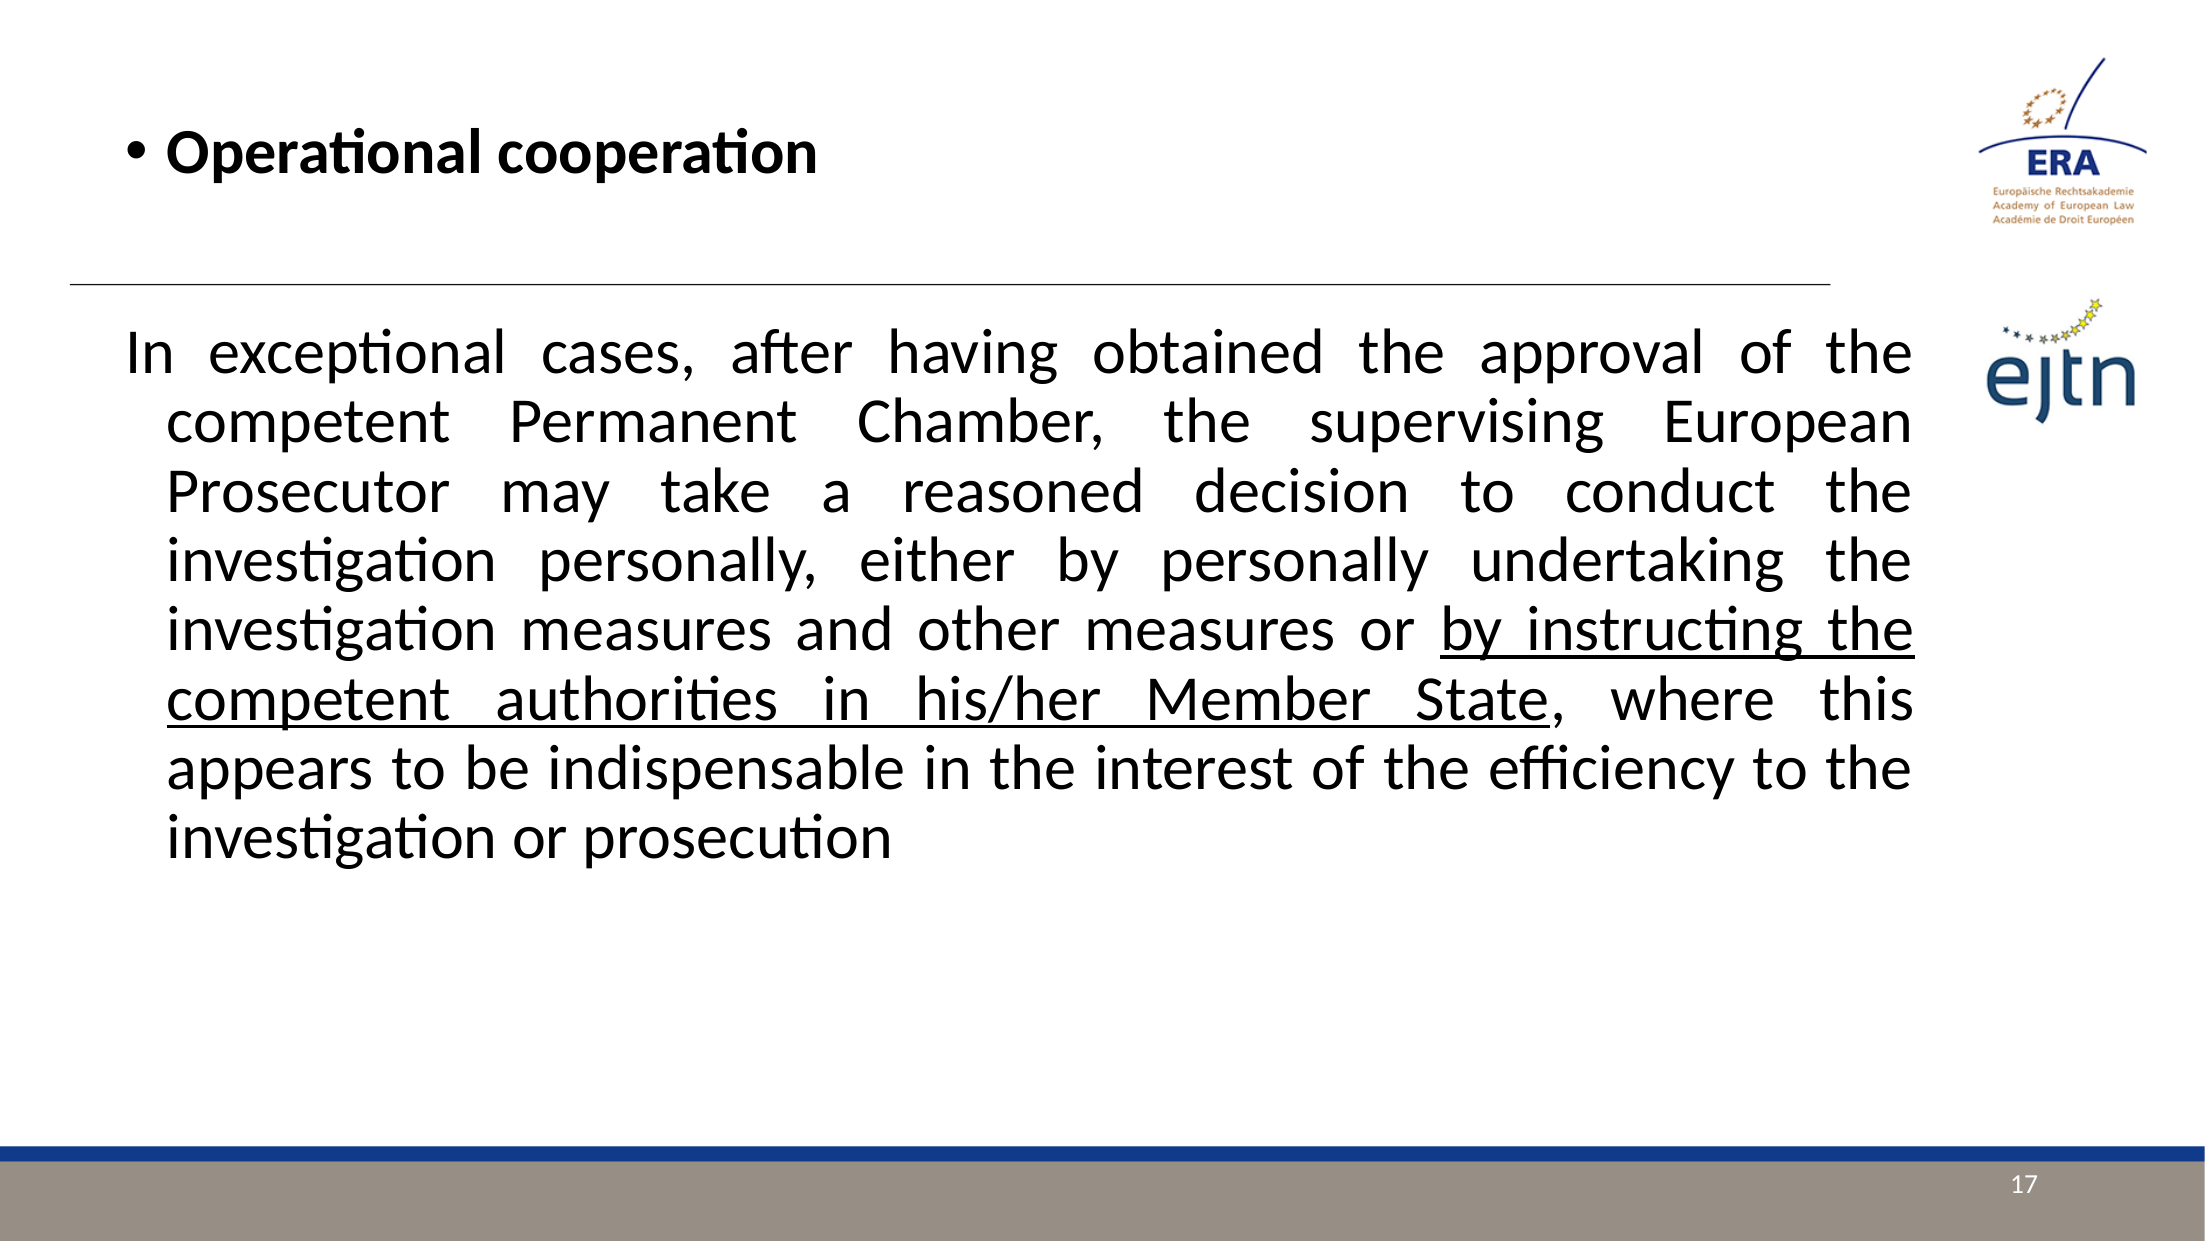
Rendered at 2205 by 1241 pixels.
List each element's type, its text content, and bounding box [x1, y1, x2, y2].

title Operational cooperation [110, 49, 2095, 257]
list In exceptional cases, after having obtained the approval of the competent Permanent Chamber, the supervising European Prosecutor may take a reasoned decision to conduct the investigation personally, either by personally undertaking the investigation measures and other measures or by instructing the competent authorities in his/her Member State, where this appears to be indispensable in the interest of the efficiency to the investigation or prosecution [110, 310, 1930, 1030]
picture [0, 0, 2205, 1241]
slide_number 17 [1557, 1149, 2054, 1216]
